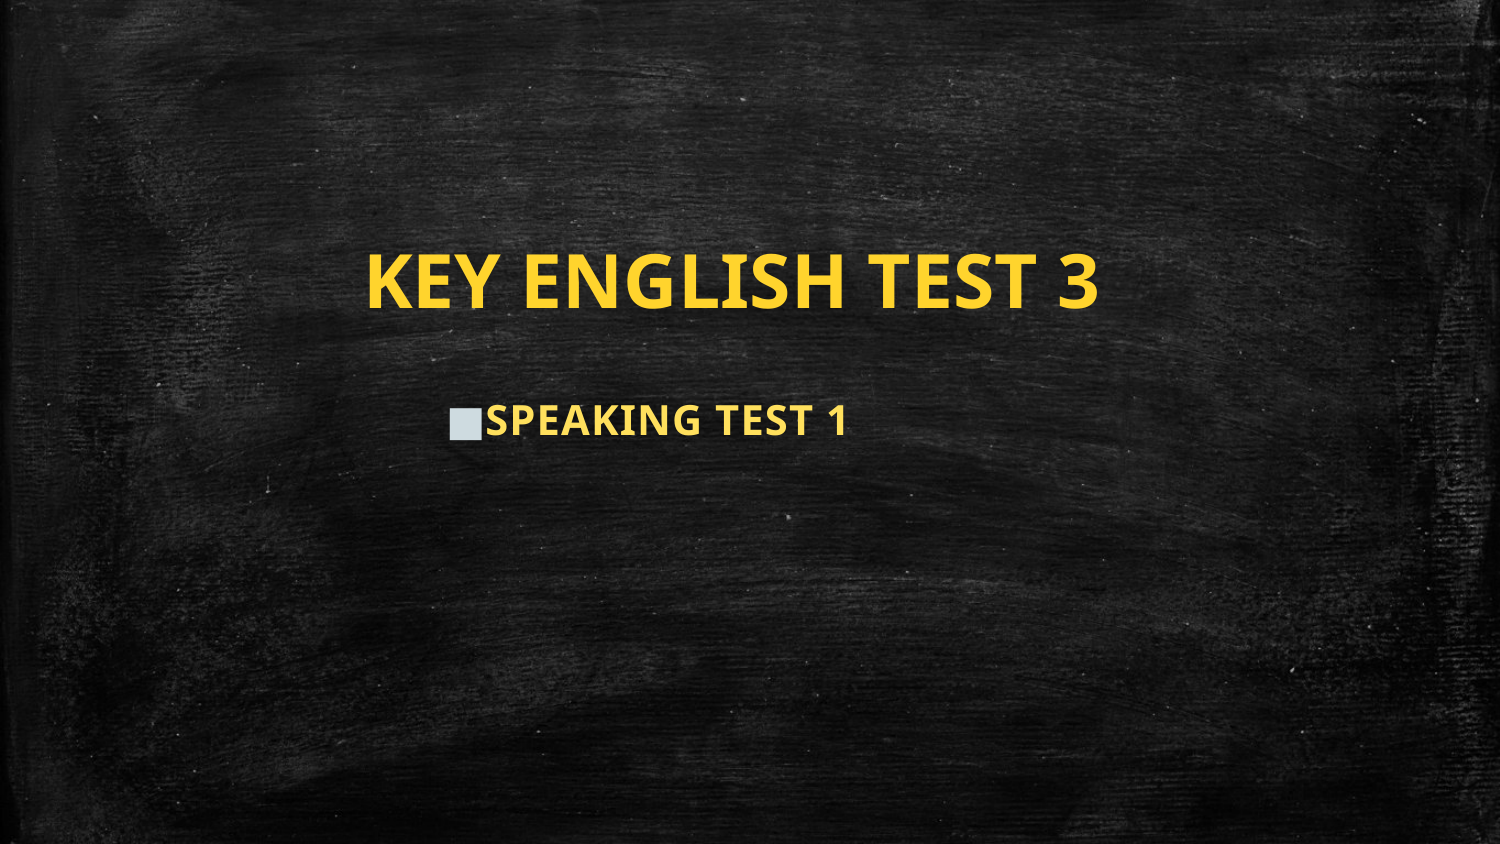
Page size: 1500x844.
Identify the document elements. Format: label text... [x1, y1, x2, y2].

text_box SPEAKING TEST 1 [430, 378, 1300, 459]
text_box KEY ENGLISH TEST 3 [348, 226, 1221, 339]
